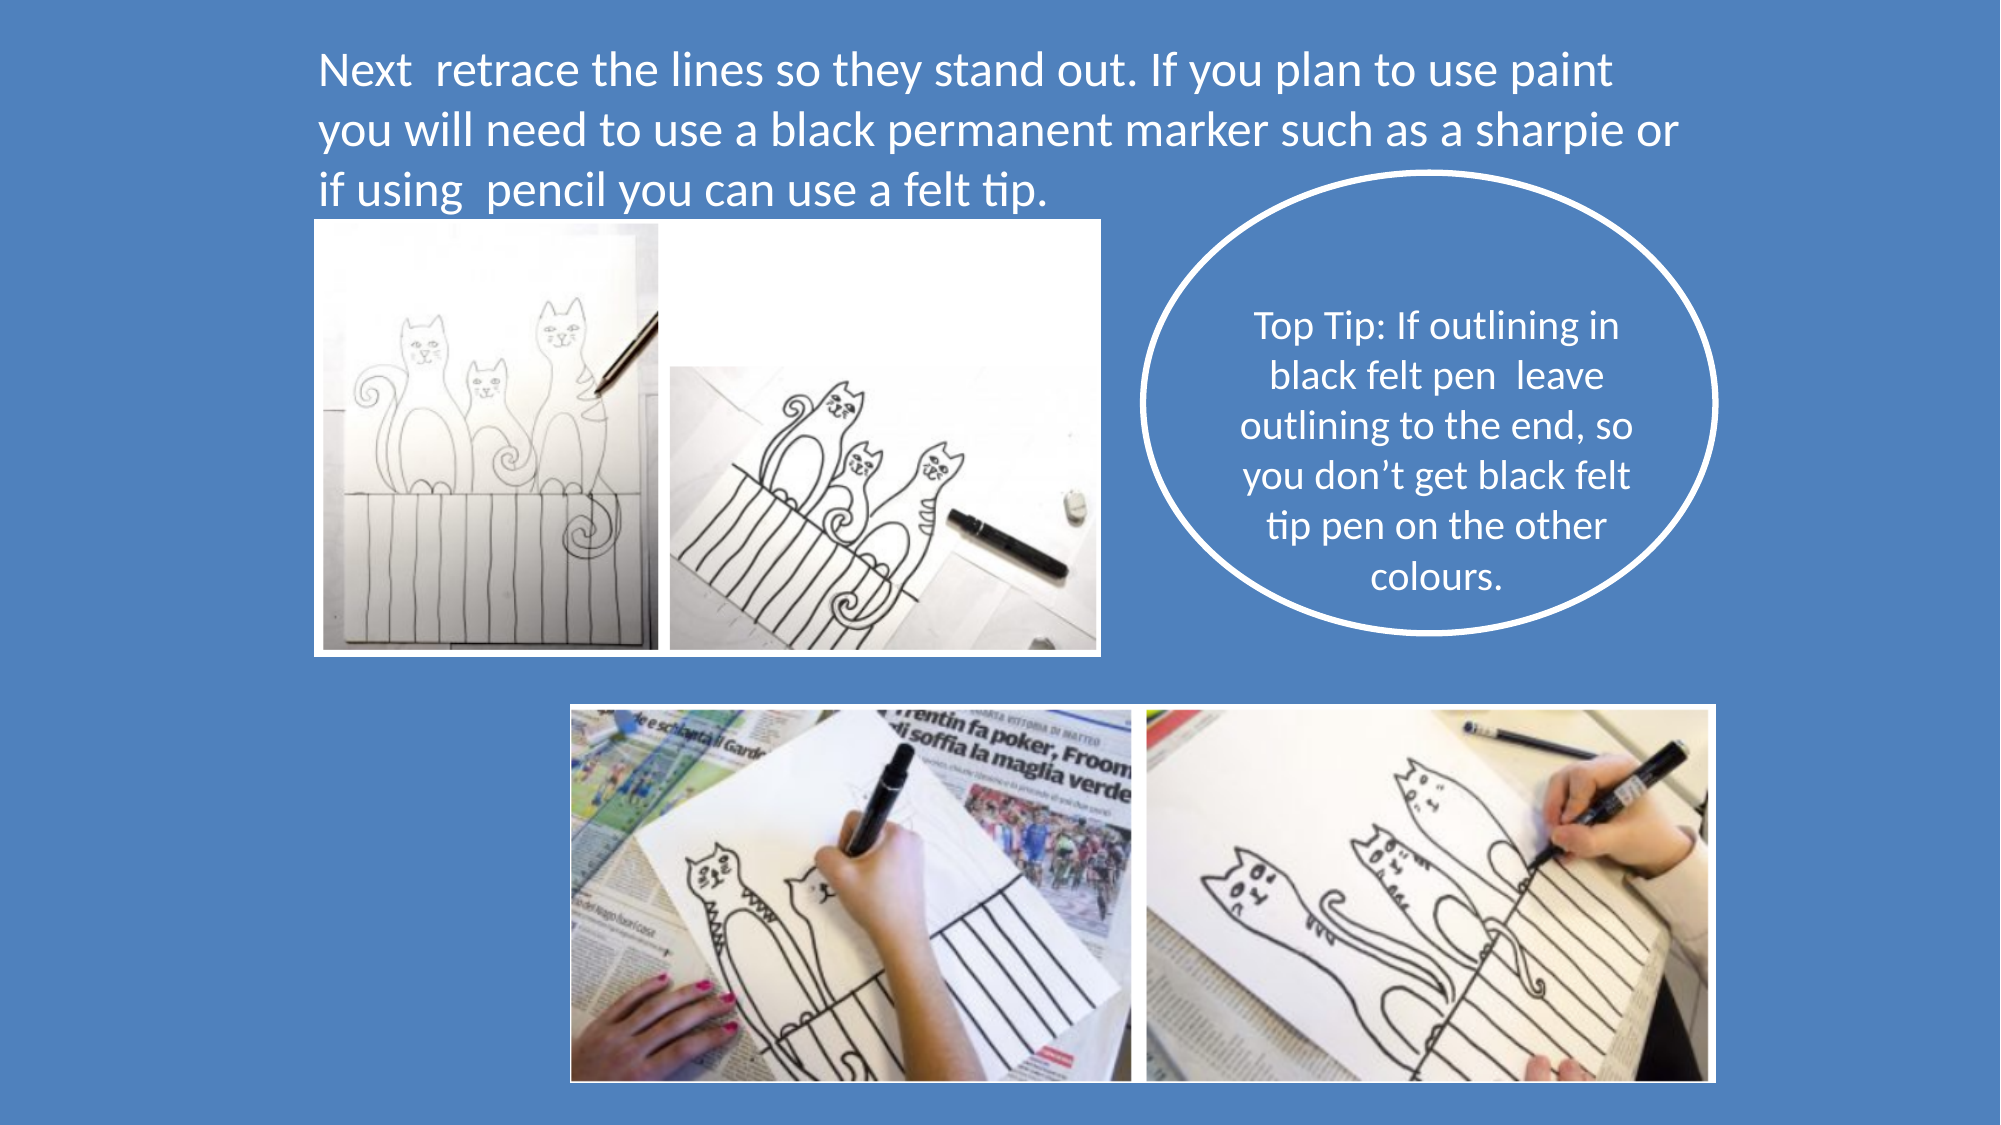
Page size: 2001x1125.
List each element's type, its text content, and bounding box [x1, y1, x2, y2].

text_box Top Tip: If outlining in black felt pen leave outlining to the end, so you don’t get black felt tip pen on the other colours. [1212, 290, 1662, 606]
title Next retrace the lines so they stand out. If you plan to use paint you will need to use a black permanent marker such as a sharpie or if using pencil you can use a felt tip. [303, 0, 1715, 161]
picture [570, 703, 1716, 1083]
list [314, 219, 1101, 658]
text_box [1288, 606, 1570, 636]
text_box [1140, 170, 1718, 556]
